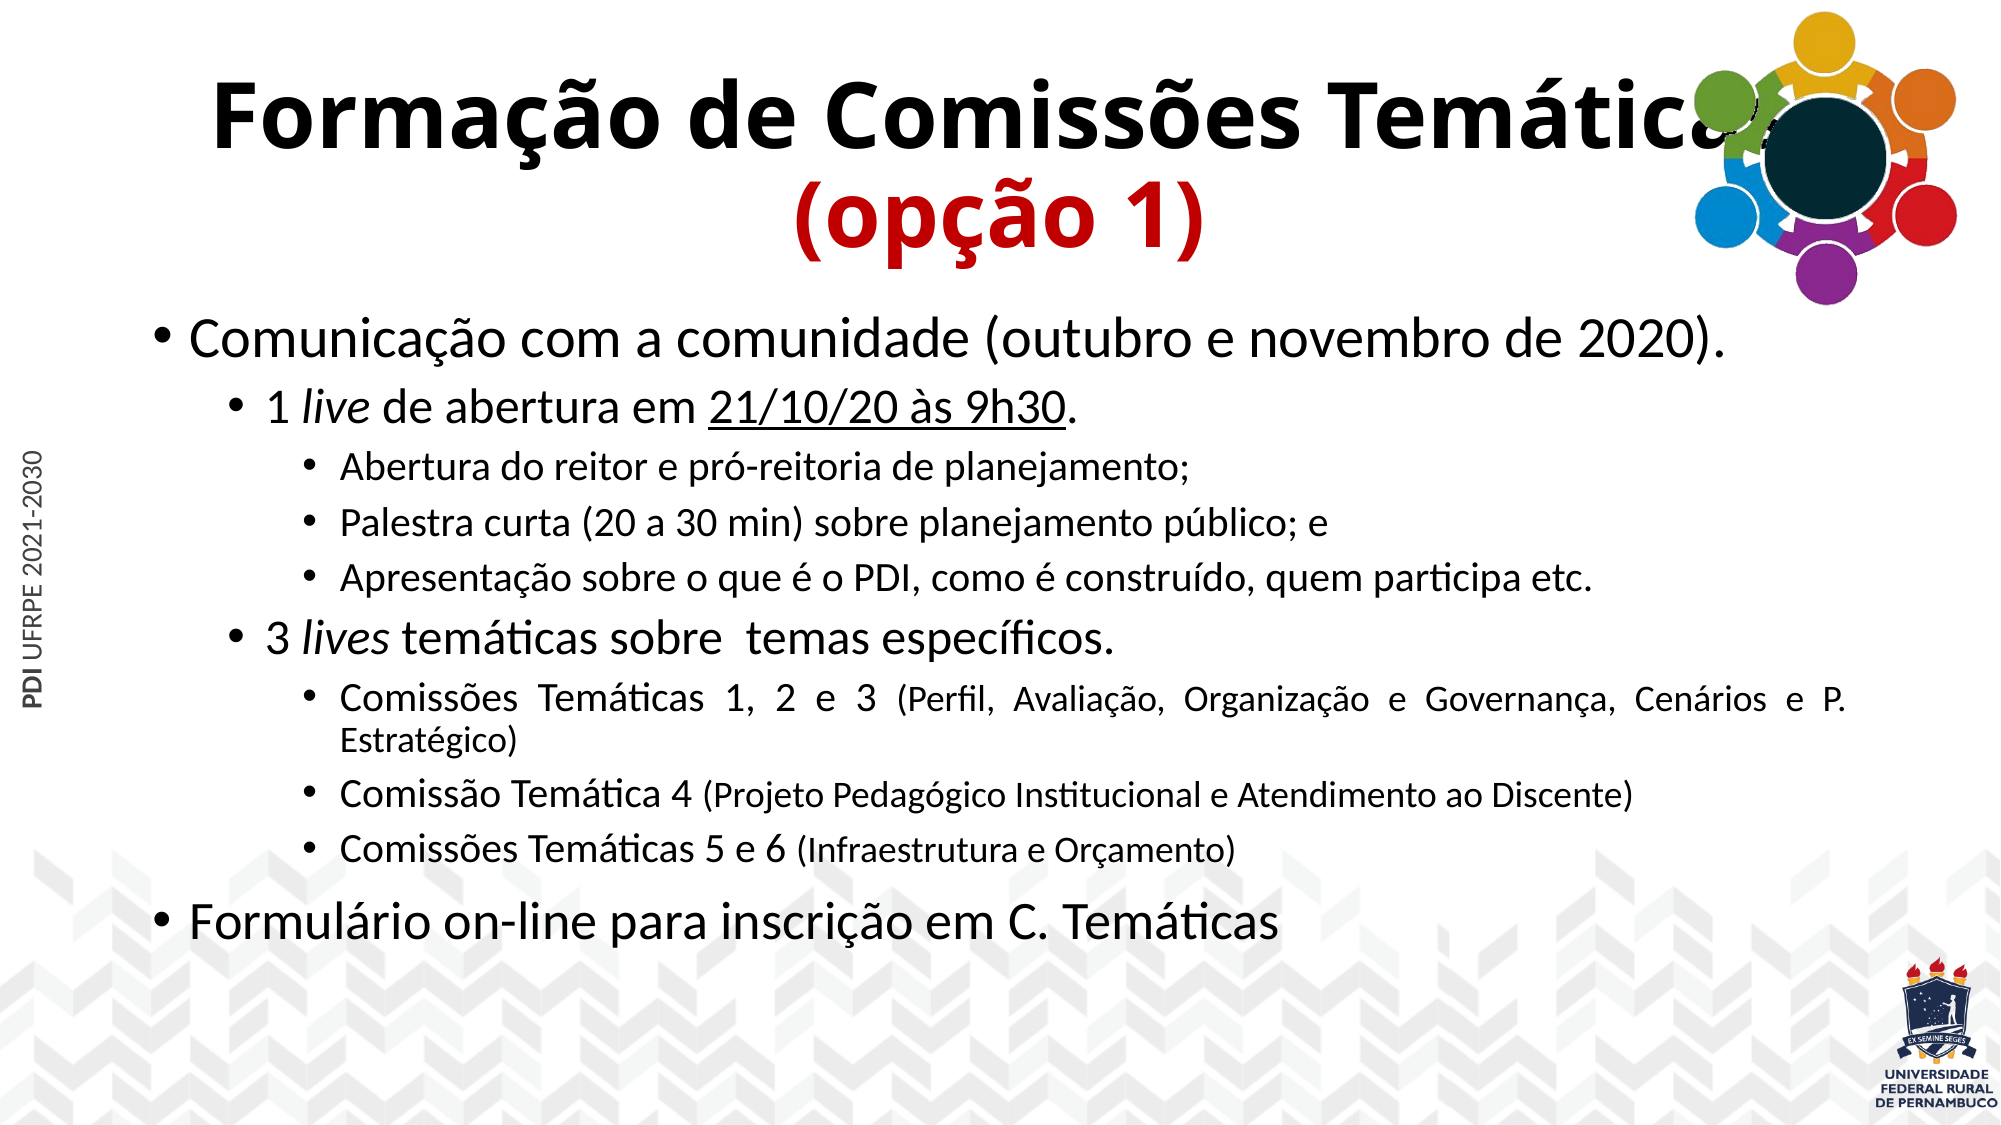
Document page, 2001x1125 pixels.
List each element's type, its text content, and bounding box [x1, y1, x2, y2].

list Comunicação com a comunidade (outubro e novembro de 2020). 1 live de abertura em 21/10/20 às 9h30. Abertura do reitor e pró-reitoria de planejamento; Palestra curta (20 a 30 min) sobre planejamento público; e Apresentação sobre o que é o PDI, como é construído, quem participa etc. 3 lives temáticas sobre temas específicos. Comissões Temáticas 1, 2 e 3 (Perfil, Avaliação, Organização e Governança, Cenários e P. Estratégico) Comissão Temática 4 (Projeto Pedagógico Institucional e Atendimento ao Discente) Comissões Temáticas 5 e 6 (Infraestrutura e Orçamento) Formulário on-line para inscrição em C. Temáticas [137, 299, 1863, 824]
text_box PDI UFRPE 2021-2030 [4, 435, 55, 725]
title Formação de Comissões Temáticas (opção 1) [137, 59, 1689, 278]
picture [1862, 946, 2000, 1124]
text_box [0, 824, 2000, 1125]
picture [1689, 8, 1961, 312]
